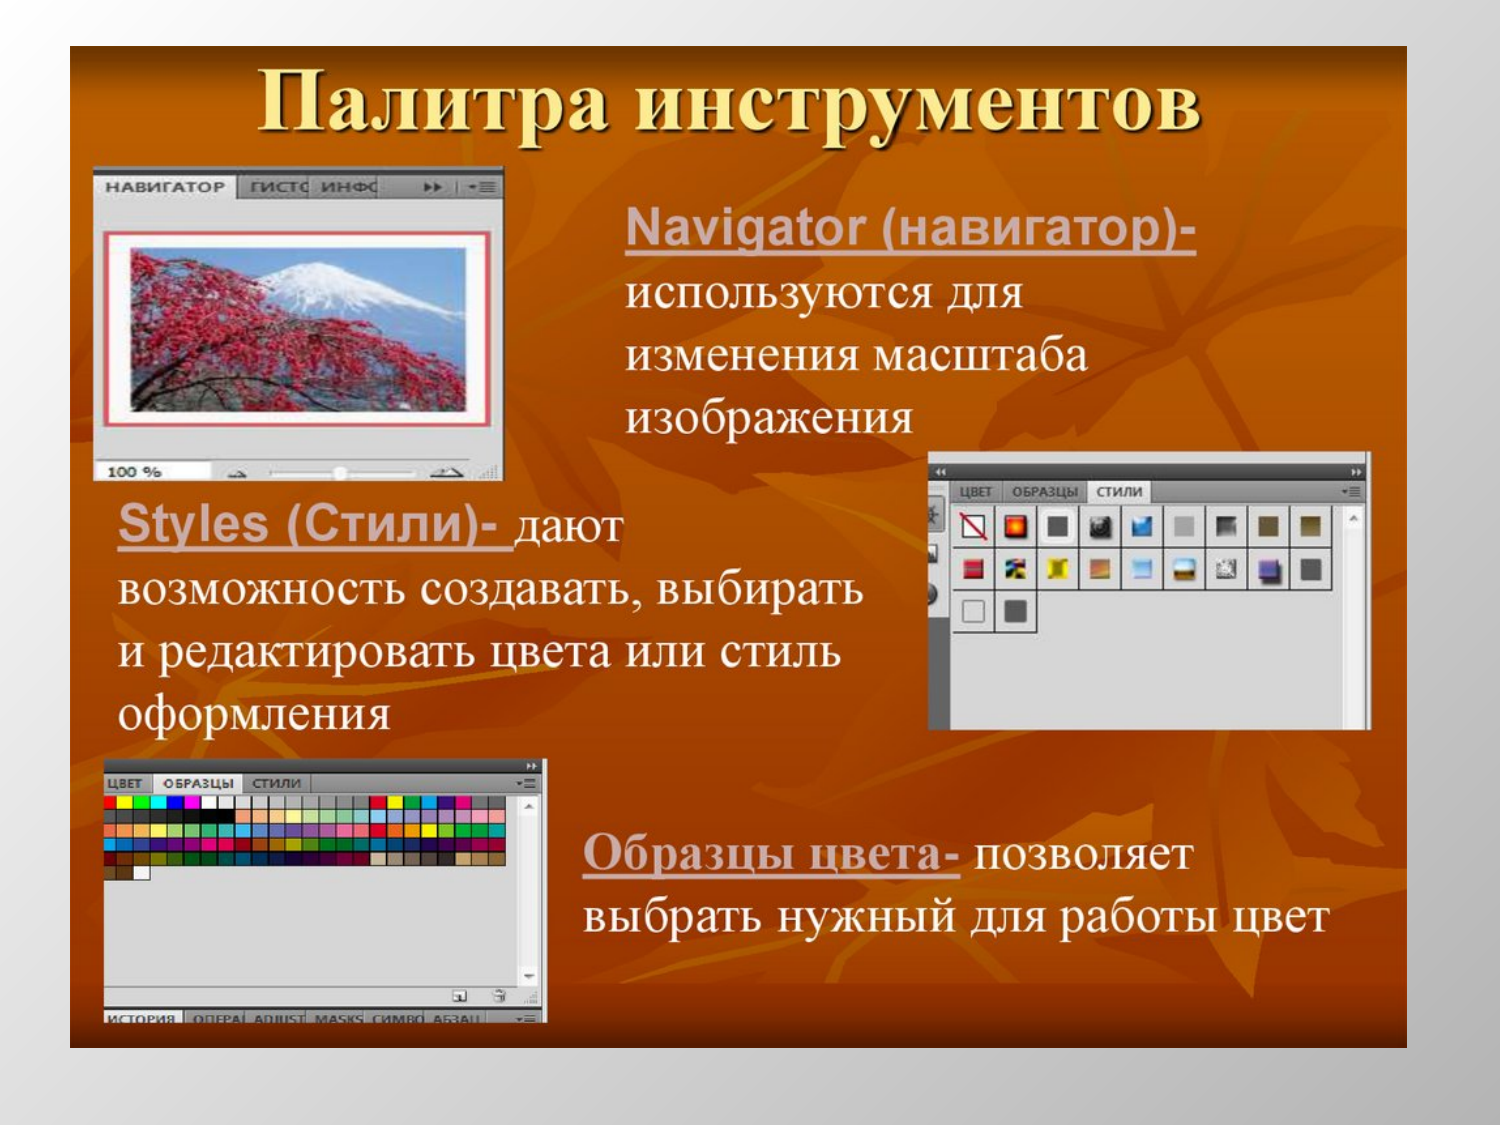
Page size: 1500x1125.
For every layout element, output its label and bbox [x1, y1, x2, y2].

picture [70, 46, 1407, 1048]
